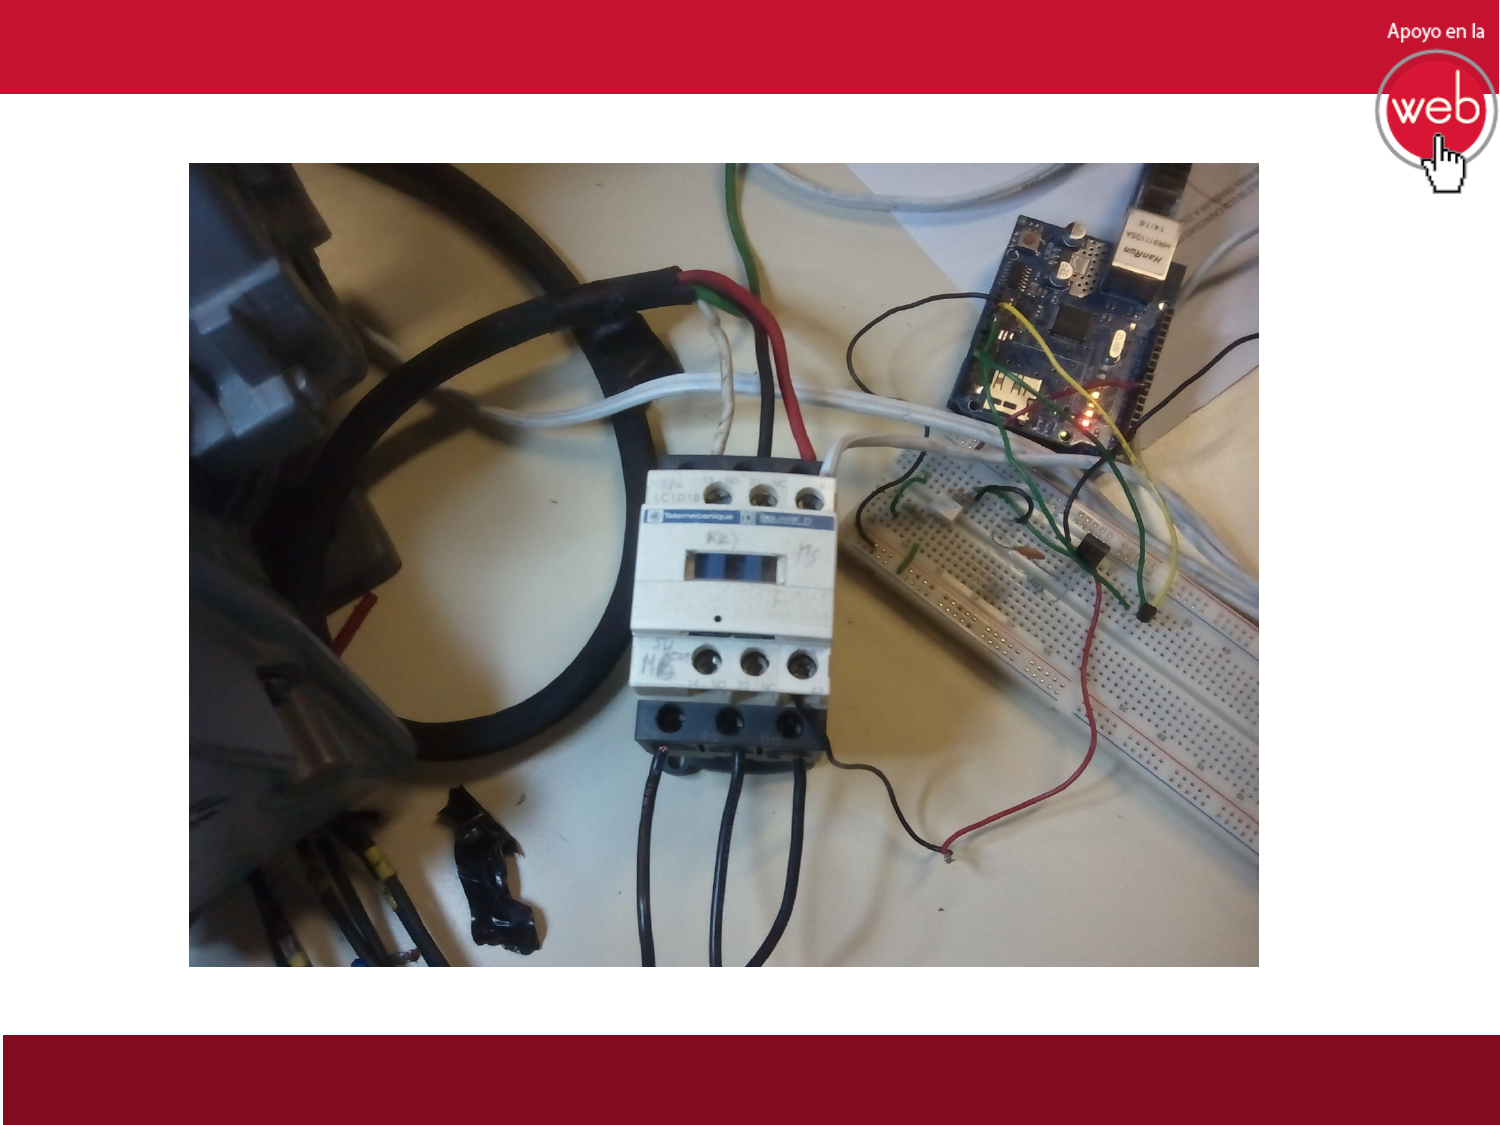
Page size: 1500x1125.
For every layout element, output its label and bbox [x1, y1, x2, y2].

list [188, 163, 1260, 967]
picture [0, 0, 1500, 1125]
